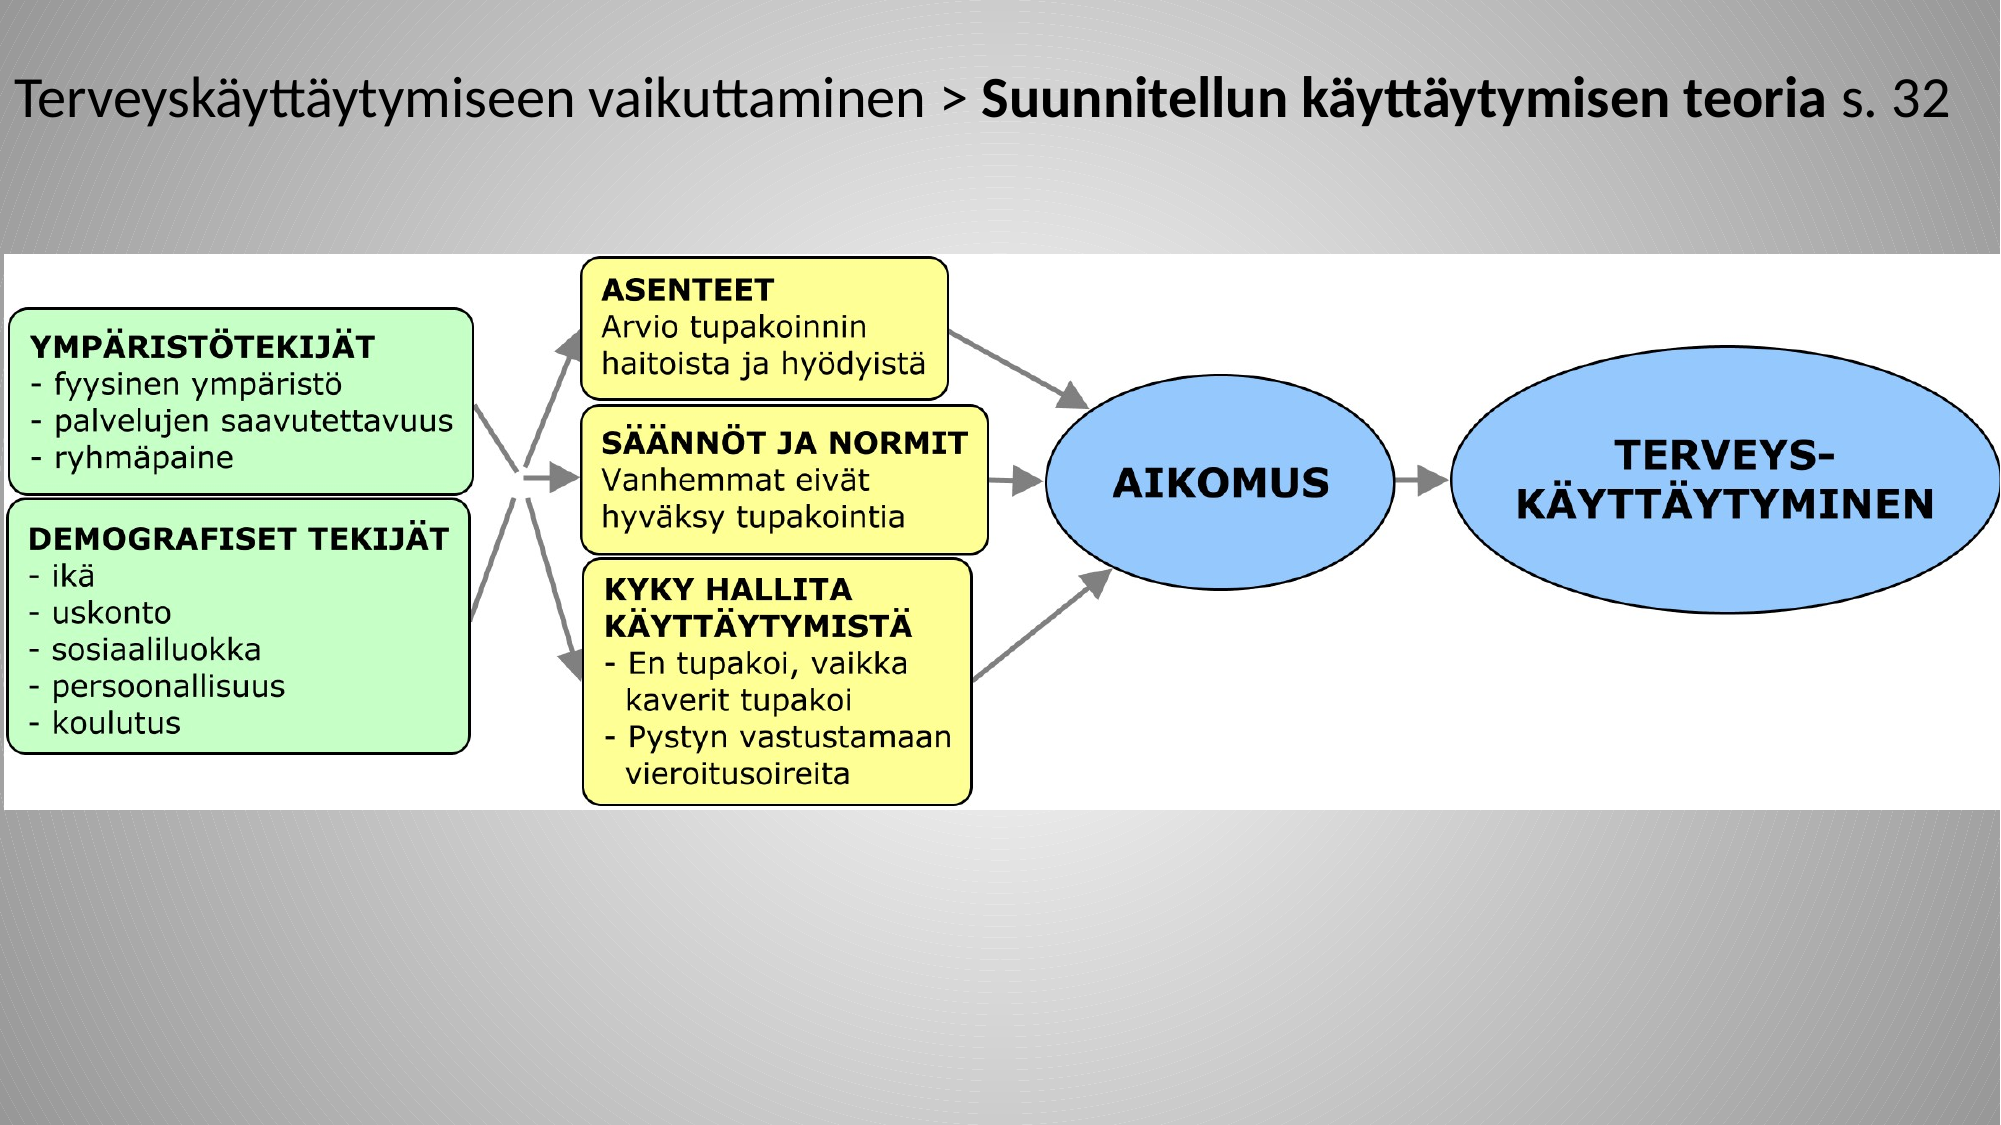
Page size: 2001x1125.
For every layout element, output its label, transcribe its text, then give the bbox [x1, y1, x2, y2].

text_box Terveyskäyttäytymiseen vaikuttaminen > Suunnitellun käyttäytymisen teoria s. 32 [0, 52, 2000, 137]
picture [4, 254, 2000, 810]
